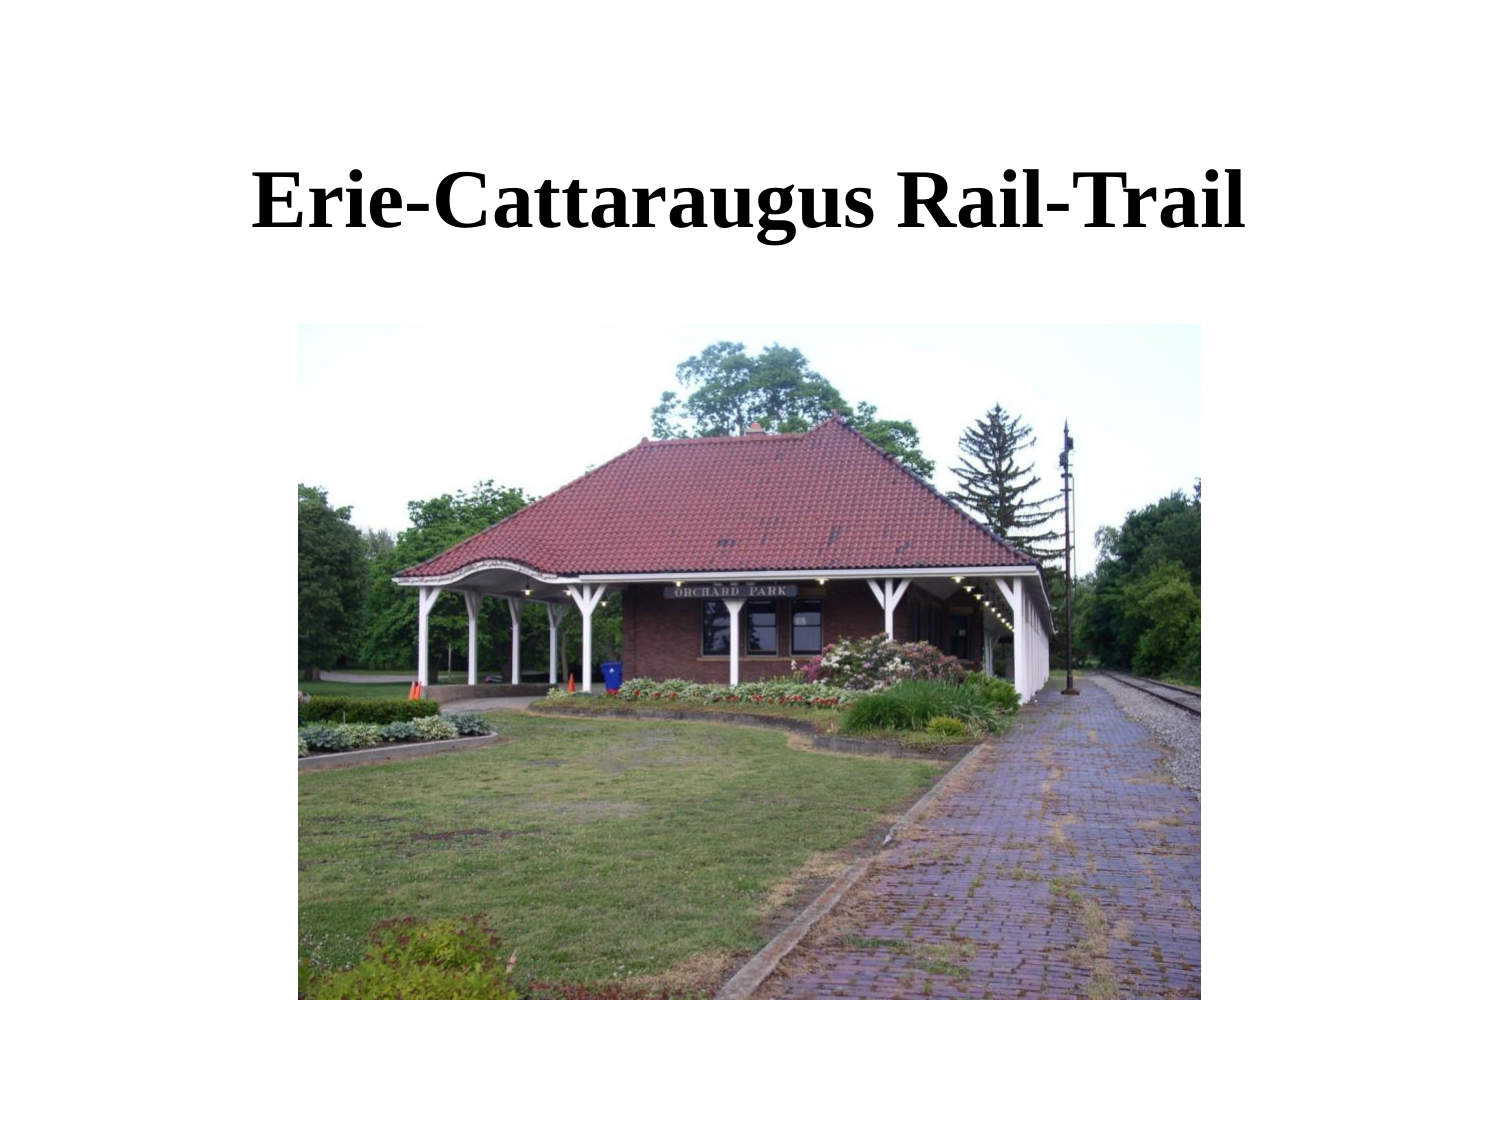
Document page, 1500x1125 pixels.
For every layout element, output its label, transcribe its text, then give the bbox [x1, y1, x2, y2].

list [298, 324, 1202, 1001]
title Erie-Cattaraugus Rail-Trail [112, 99, 1388, 288]
